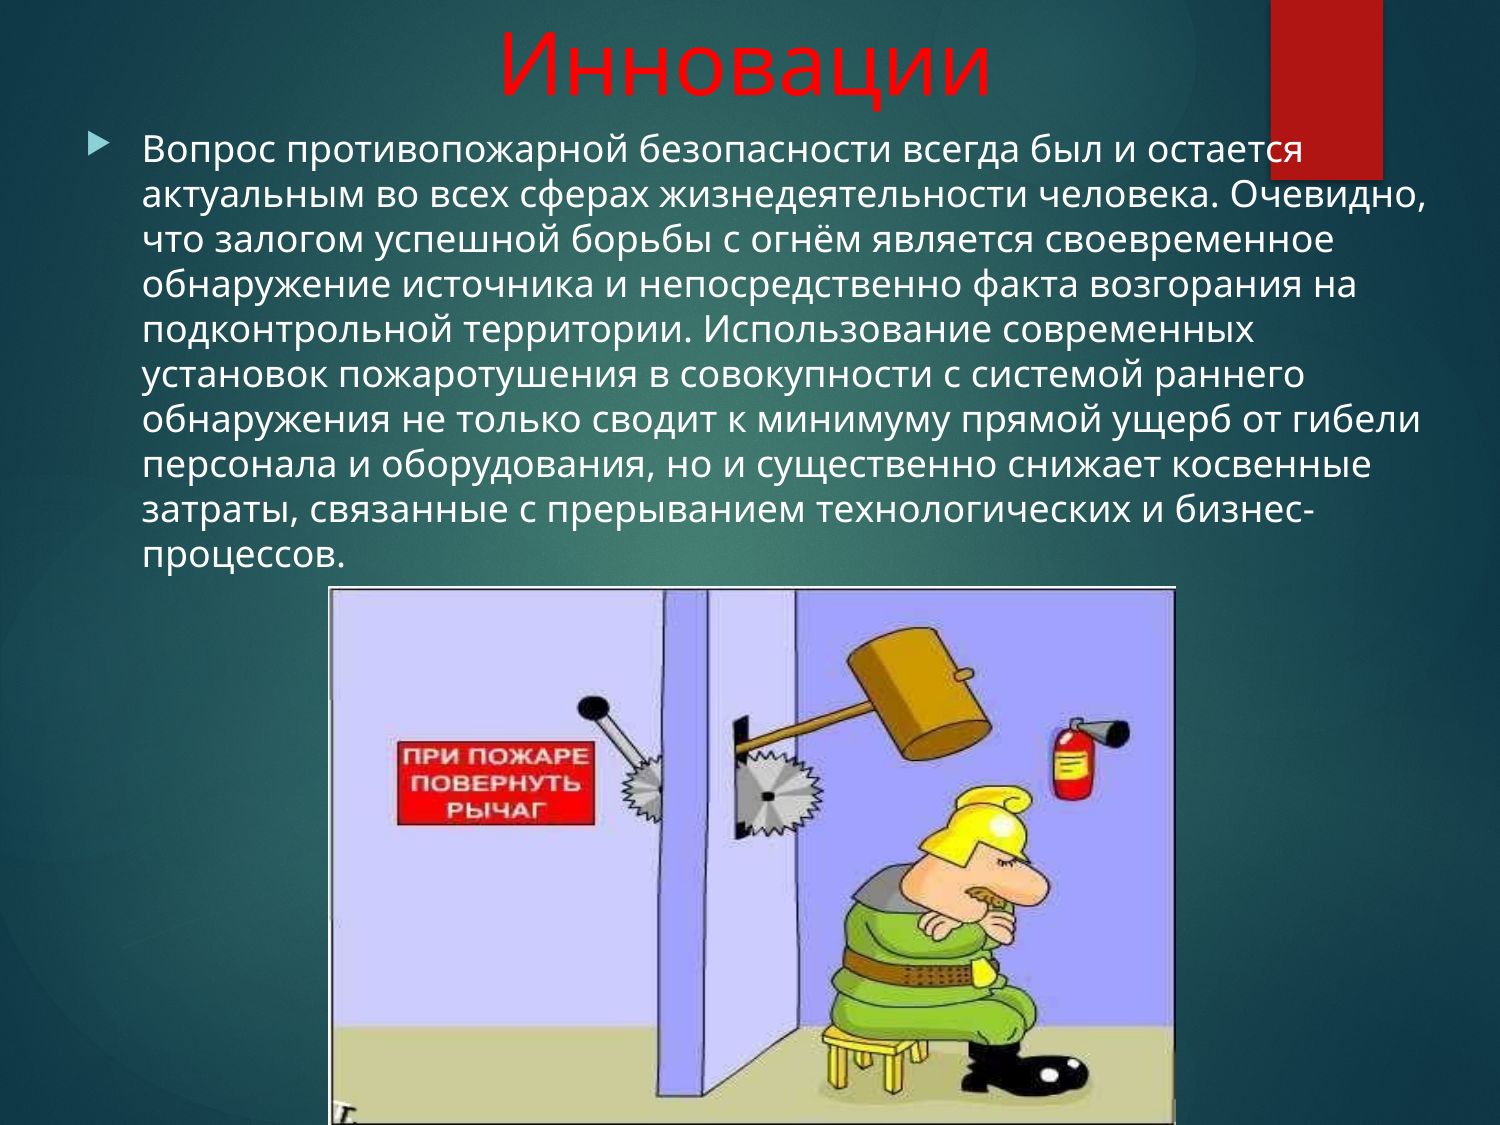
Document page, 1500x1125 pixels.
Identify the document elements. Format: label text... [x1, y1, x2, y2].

picture [327, 585, 1176, 1125]
list Вопрос противопожарной безопасности всегда был и остается актуальным во всех сферах жизнедеятельности человека. Очевидно, что залогом успешной борьбы с огнём является своевременное обнаружение источника и непосредственно факта возгорания на подконтрольной территории. Использование современных установок пожаротушения в совокупности с системой раннего обнаружения не только сводит к минимуму прямой ущерб от гибели персонала и оборудования, но и существенно снижает косвенные затраты, связанные с прерыванием технологических и бизнес-процессов. [70, 117, 1459, 528]
title Инновации [82, 0, 1432, 117]
